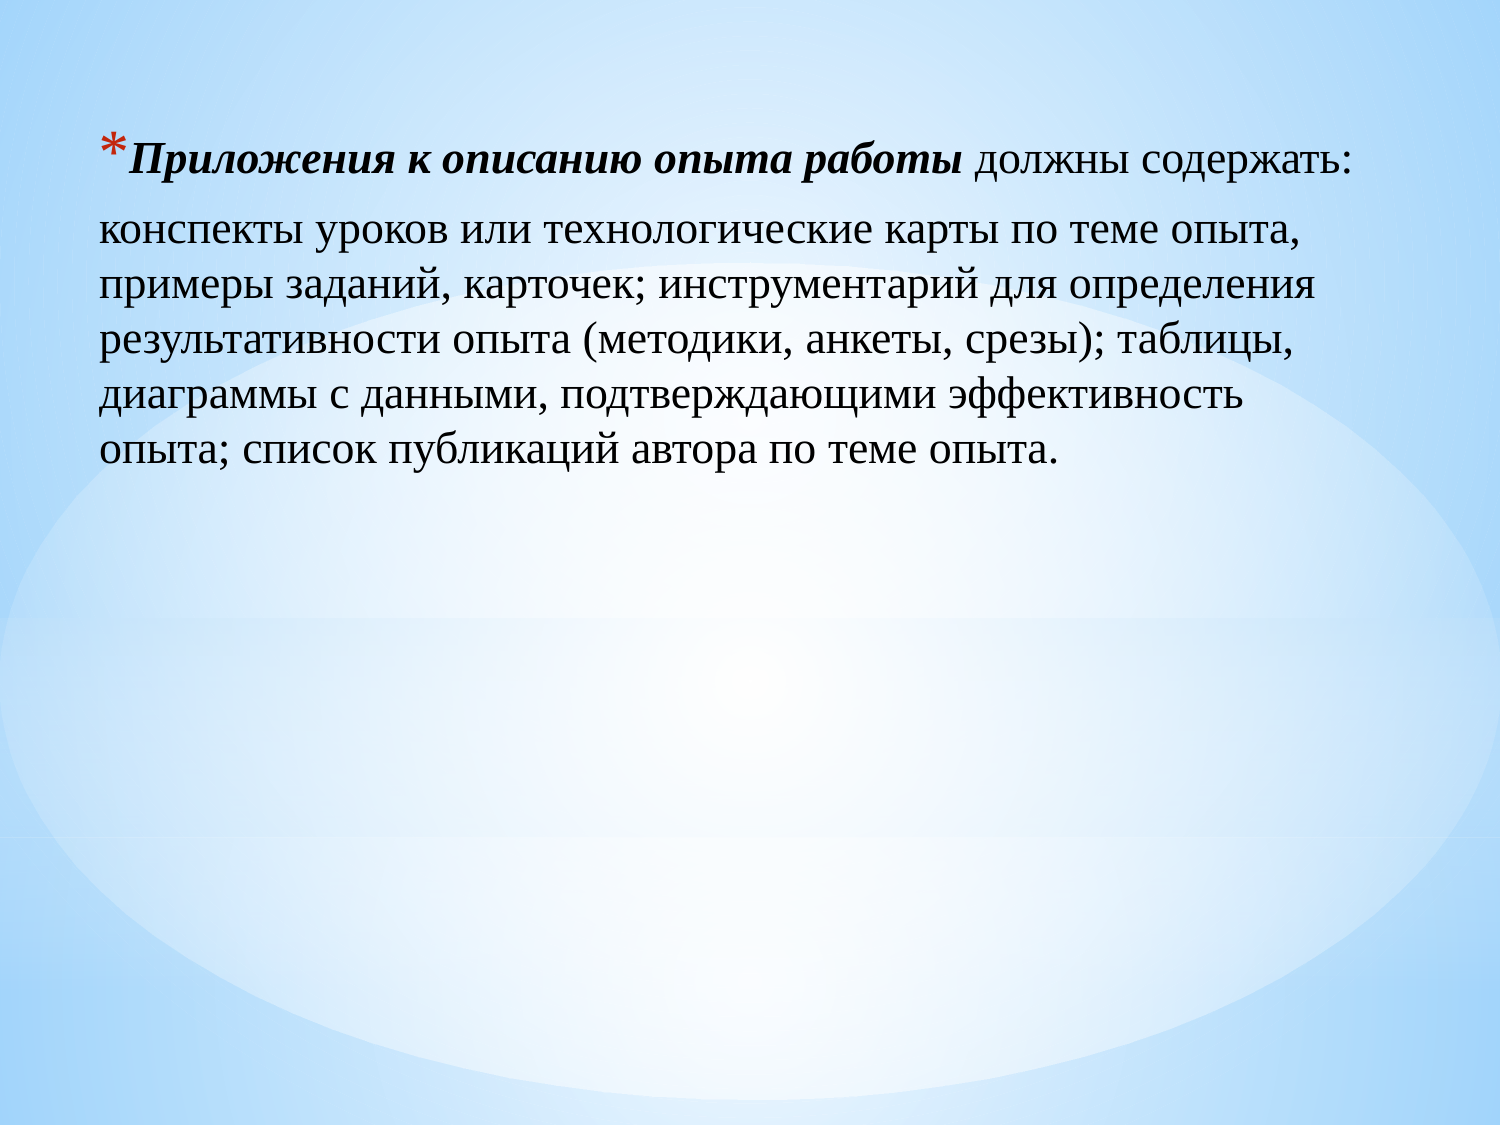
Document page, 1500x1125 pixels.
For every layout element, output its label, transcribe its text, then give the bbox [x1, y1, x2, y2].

list Приложения к описанию опыта работы должны содержать: конспекты уроков или технологические карты по теме опыта, примеры заданий, карточек; инструментарий для определения результативности опыта (методики, анкеты, срезы); таблицы, диаграммы с данными, подтверждающими эффективность опыта; список публикаций автора по теме опыта. [76, 120, 1400, 1083]
